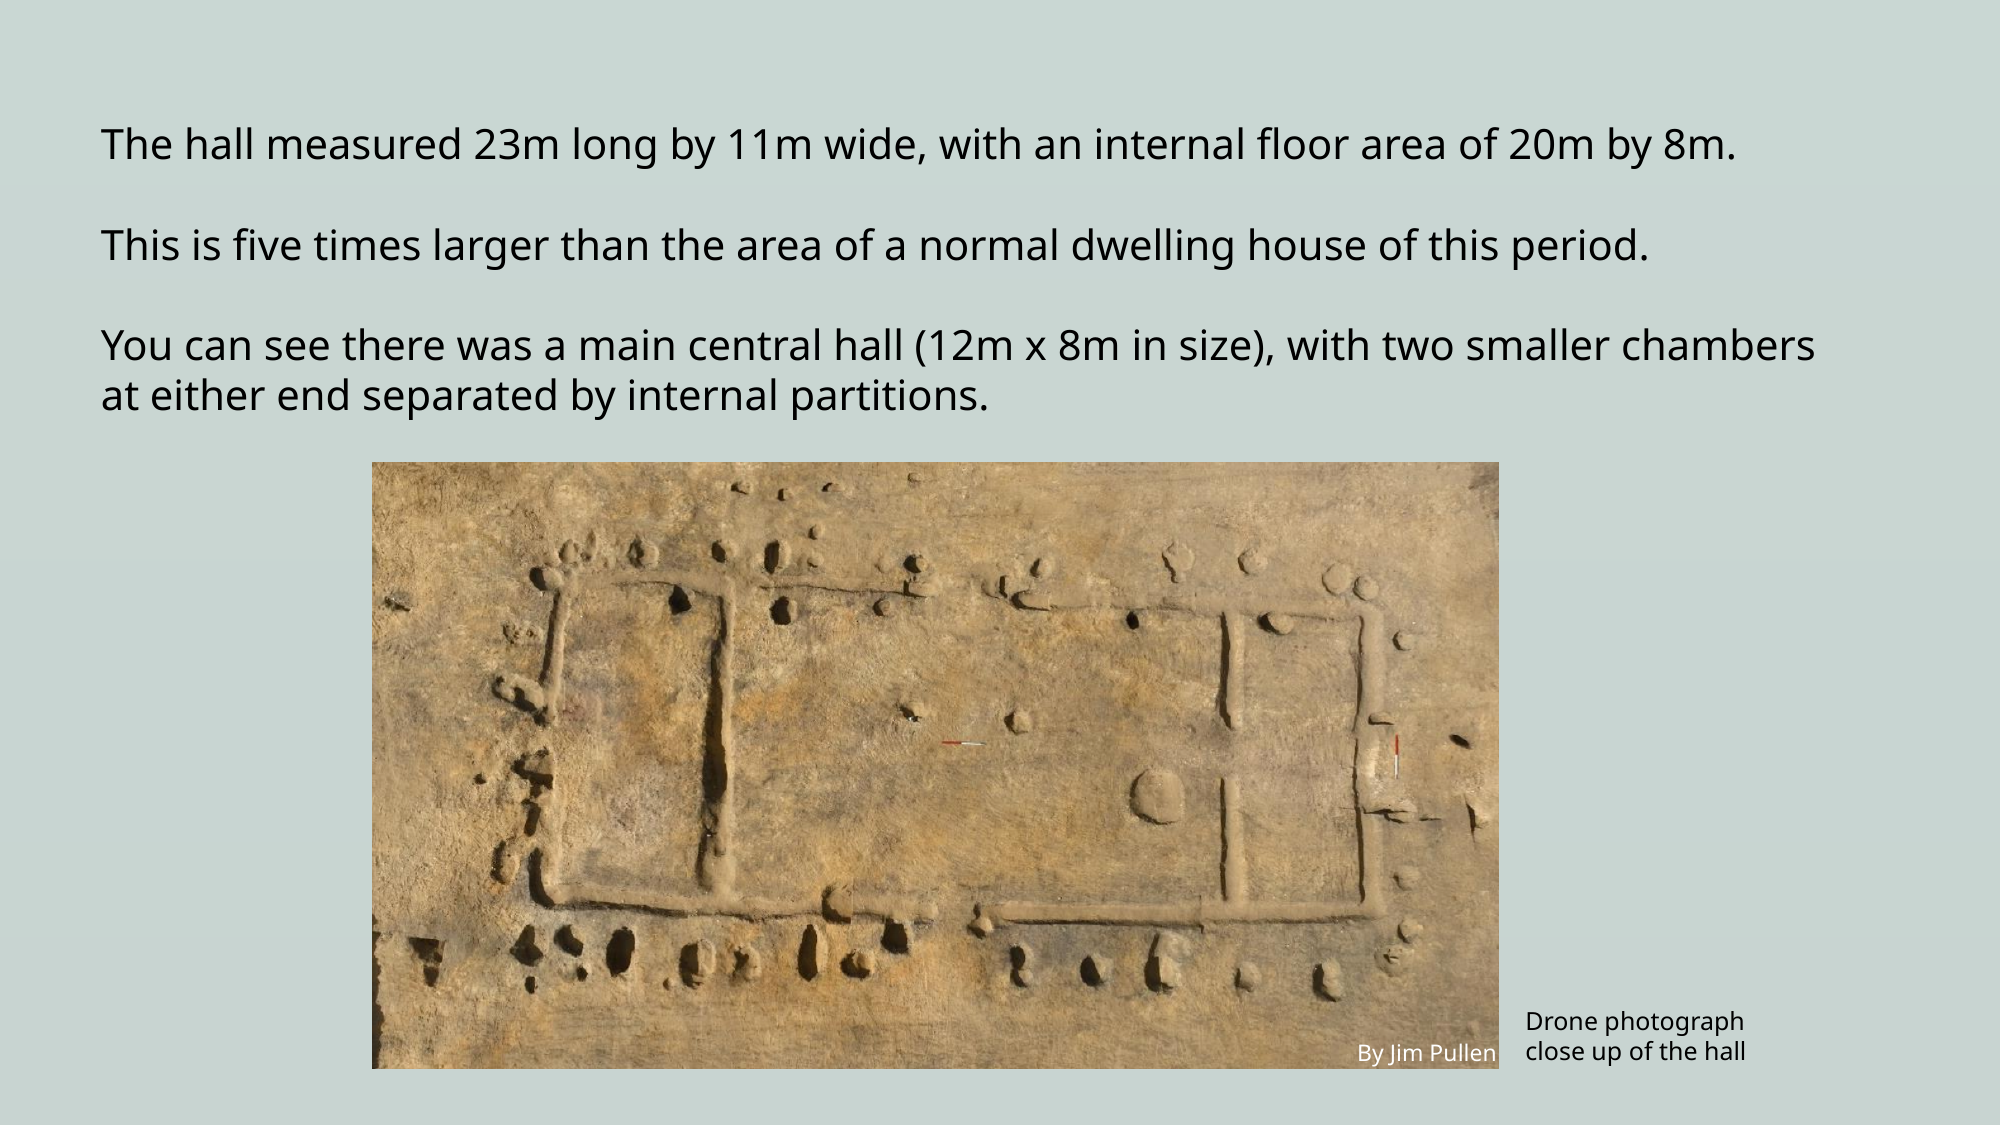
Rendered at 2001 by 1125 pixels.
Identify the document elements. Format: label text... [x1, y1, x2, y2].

text_box The hall measured 23m long by 11m wide, with an internal floor area of 20m by 8m. This is five times larger than the area of a normal dwelling house of this period. You can see there was a main central hall (12m x 8m in size), with two smaller chambers at either end separated by internal partitions. [85, 110, 1866, 426]
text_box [370, 461, 1786, 1075]
